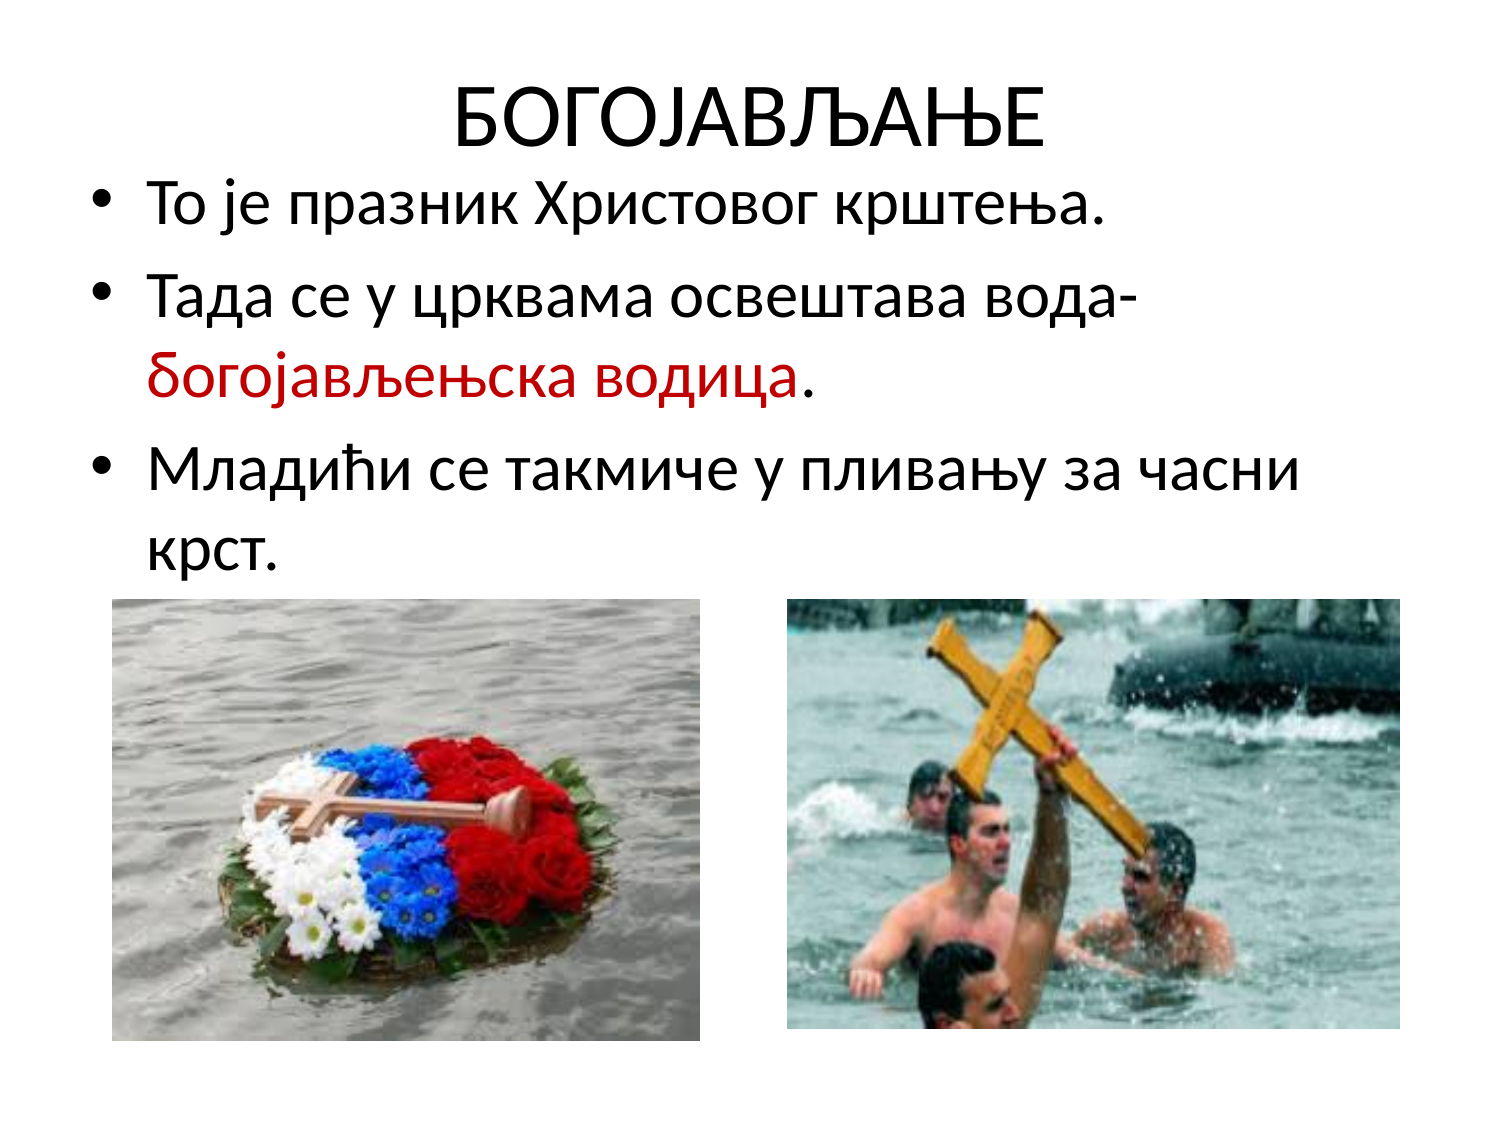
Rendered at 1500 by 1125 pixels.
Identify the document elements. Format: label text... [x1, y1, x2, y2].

title БОГОЈАВЉАЊЕ [75, 45, 1425, 149]
list То је празник Христовог крштења. Тада се у црквама освештава вода- богојављењска водица. Младићи се такмиче у пливању за часни крст. [75, 149, 1425, 1005]
picture [787, 599, 1401, 1029]
picture [112, 599, 701, 1041]
